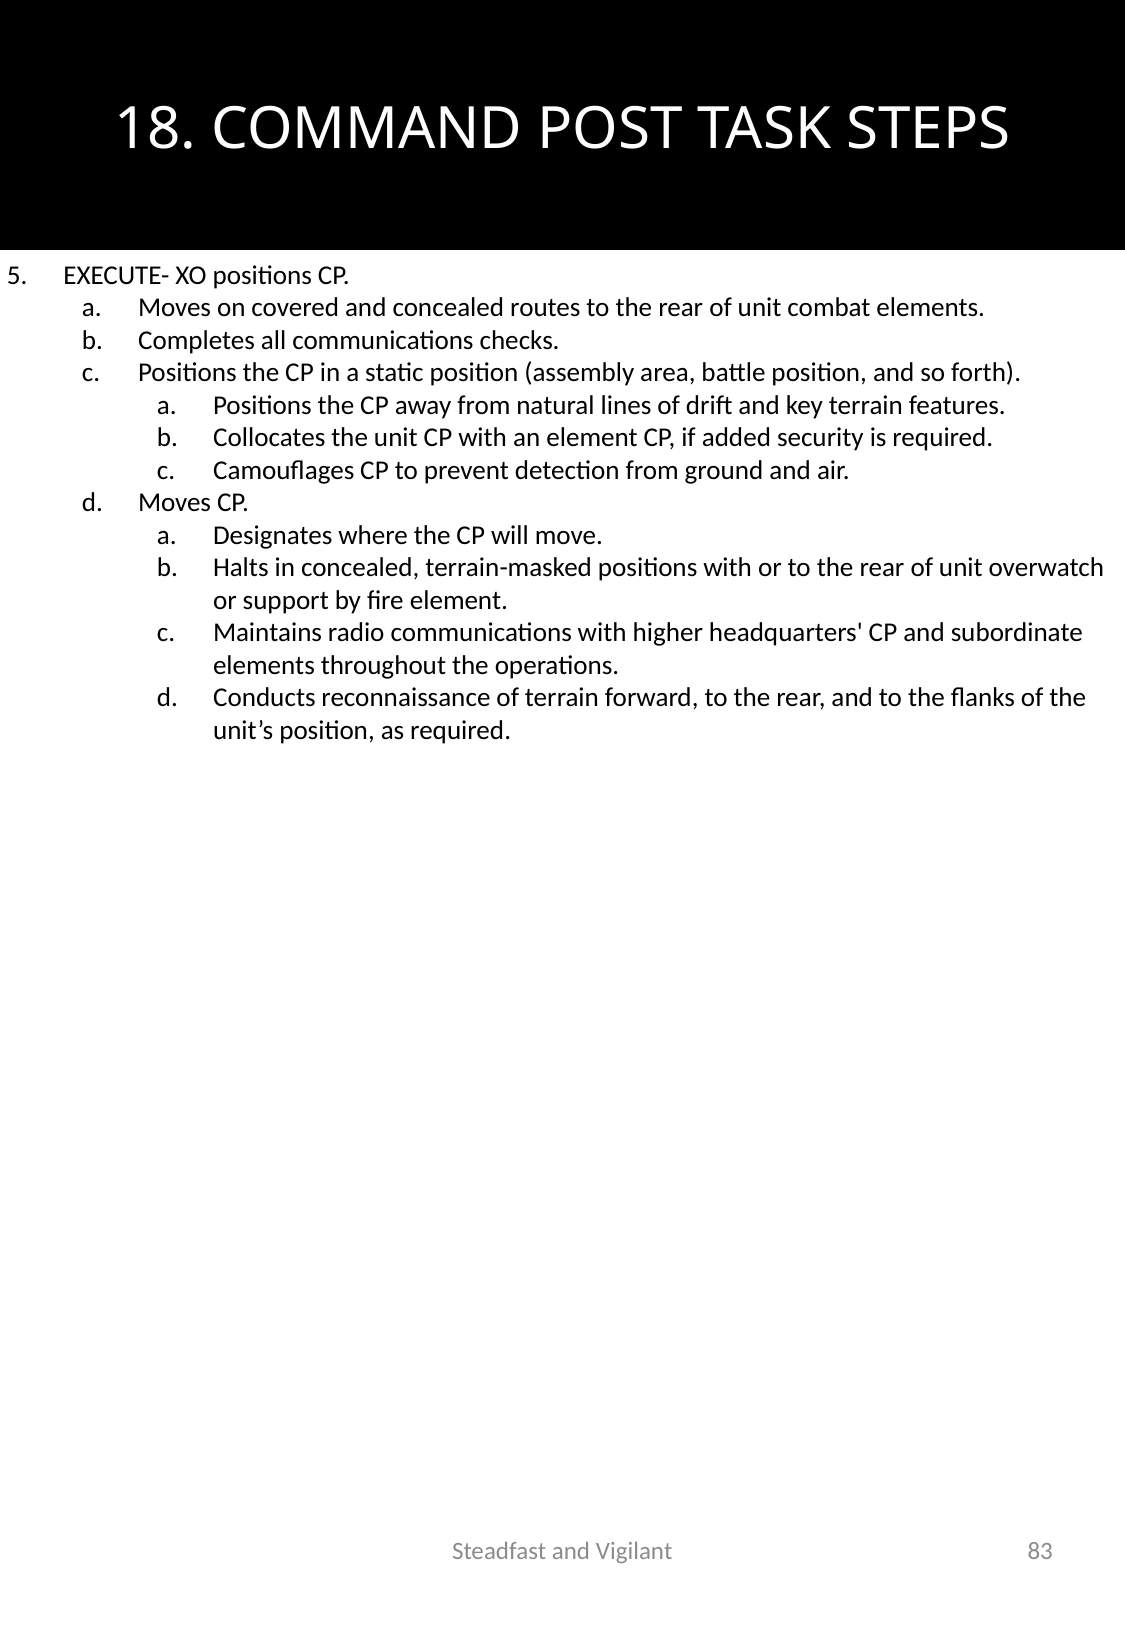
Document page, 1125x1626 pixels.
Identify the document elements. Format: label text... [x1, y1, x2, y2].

text_box 5. EXECUTE- XO positions CP. Moves on covered and concealed routes to the rear of unit combat elements. Completes all communications checks. Positions the CP in a static position (assembly area, battle position, and so forth). Positions the CP away from natural lines of drift and key terrain features. Collocates the unit CP with an element CP, if added security is required. Camouflages CP to prevent detection from ground and air. Moves CP. Designates where the CP will move. Halts in concealed, terrain-masked positions with or to the rear of unit overwatch or support by fire element. Maintains radio communications with higher headquarters' CP and subordinate elements throughout the operations. Conducts reconnaissance of terrain forward, to the rear, and to the flanks of the unit’s position, as required. [0, 250, 1125, 847]
footer Steadfast and Vigilant [384, 1506, 741, 1593]
slide_number 83 [806, 1506, 1069, 1593]
text_box 18. COMMAND POST TASK STEPS [0, 0, 1125, 250]
